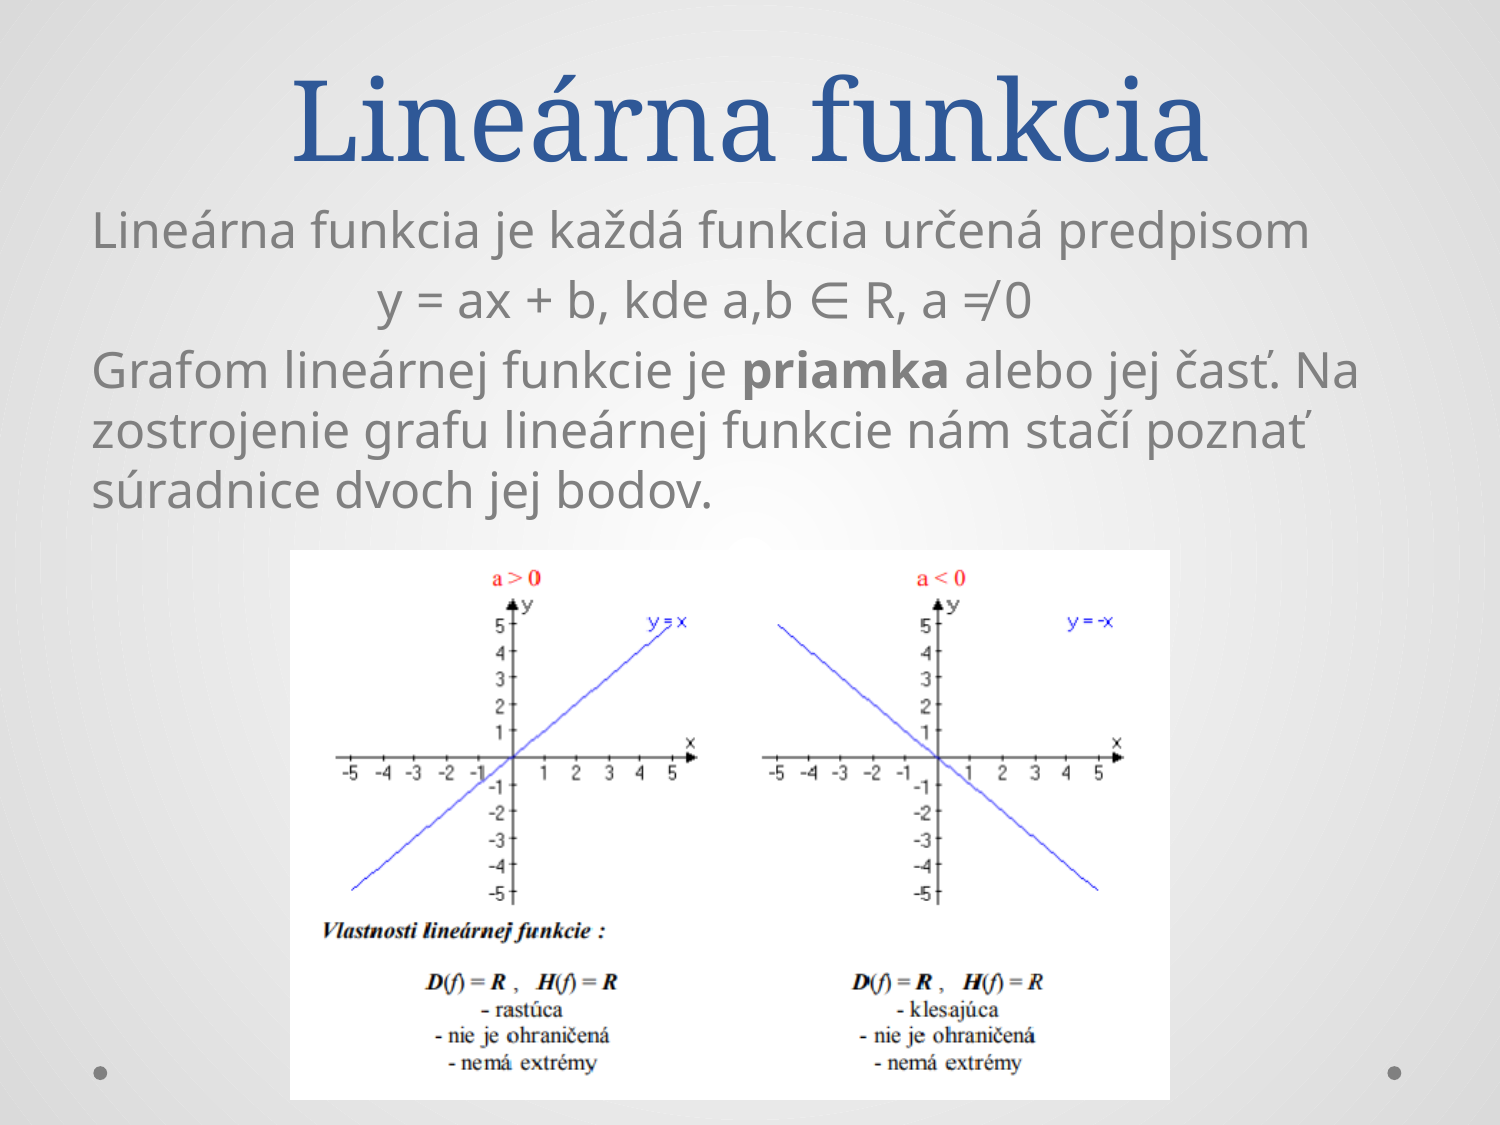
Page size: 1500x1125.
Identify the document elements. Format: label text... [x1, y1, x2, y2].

title Lineárna funkcia [76, 19, 1427, 191]
list Lineárna funkcia je každá funkcia určená predpisom y = ax + b, kde a,b ∈ R, a ≠ 0 Grafom lineárnej funkcie je priamka alebo jej časť. Na zostrojenie grafu lineárnej funkcie nám stačí poznať súradnice dvoch jej bodov. [76, 191, 1427, 934]
picture [289, 550, 1170, 1100]
